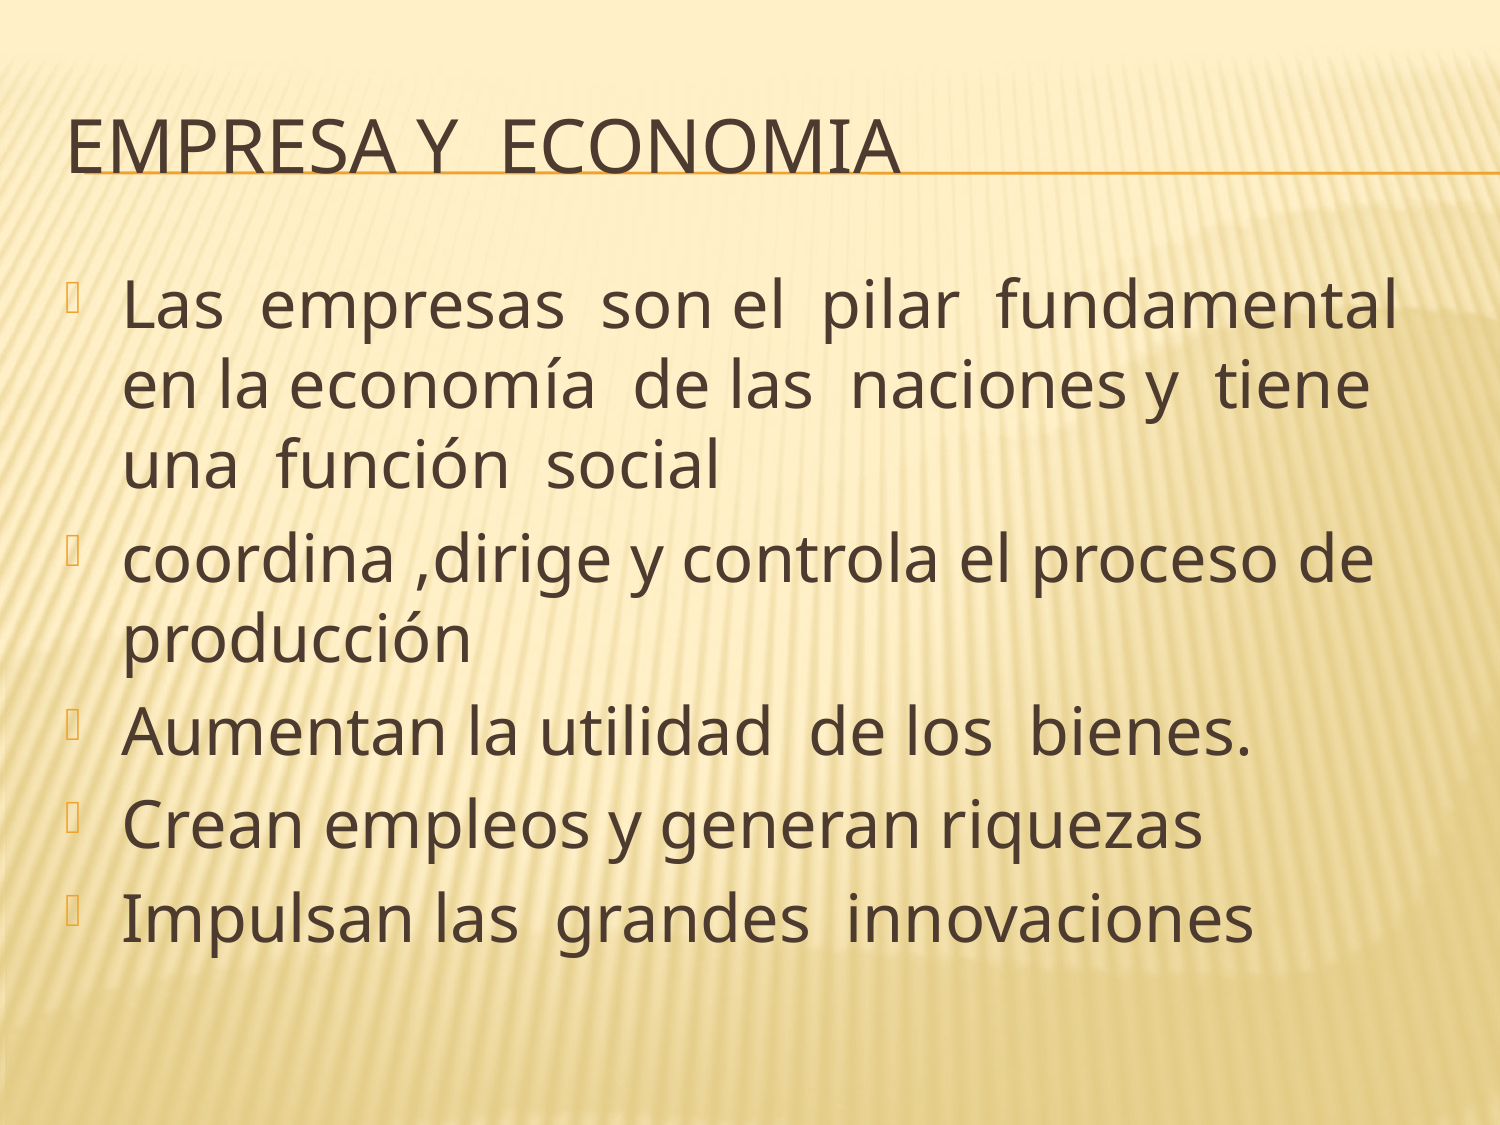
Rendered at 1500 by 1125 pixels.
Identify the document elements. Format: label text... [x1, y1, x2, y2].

list Las empresas son el pilar fundamental en la economía de las naciones y tiene una función social coordina ,dirige y controla el proceso de producción Aumentan la utilidad de los bienes. Crean empleos y generan riquezas Impulsan las grandes innovaciones [50, 254, 1475, 998]
title Empresa y economia [50, 75, 1475, 213]
